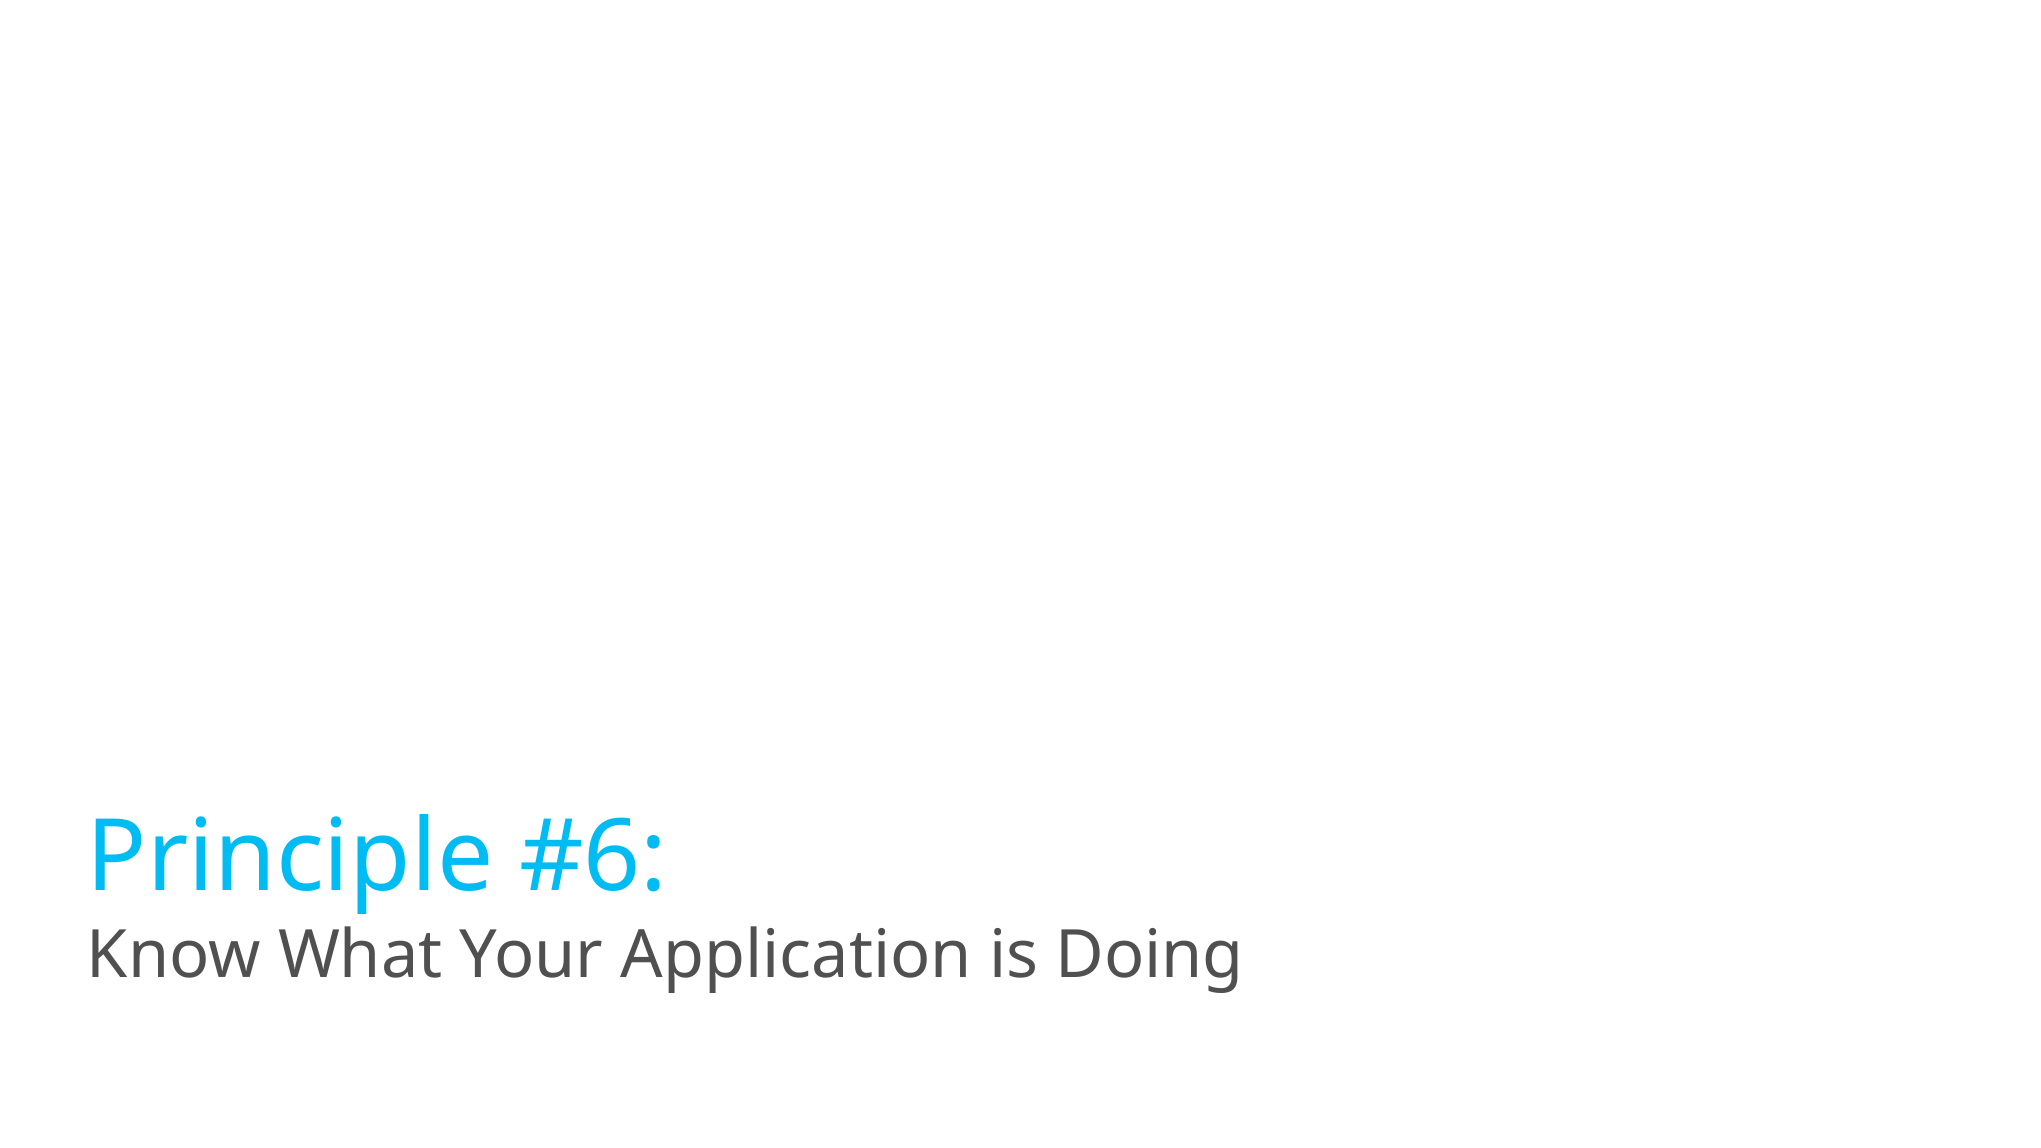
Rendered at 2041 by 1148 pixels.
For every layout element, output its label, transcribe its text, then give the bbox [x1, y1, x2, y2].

title Principle #6: Know What Your Application is Doing [86, 790, 1953, 993]
